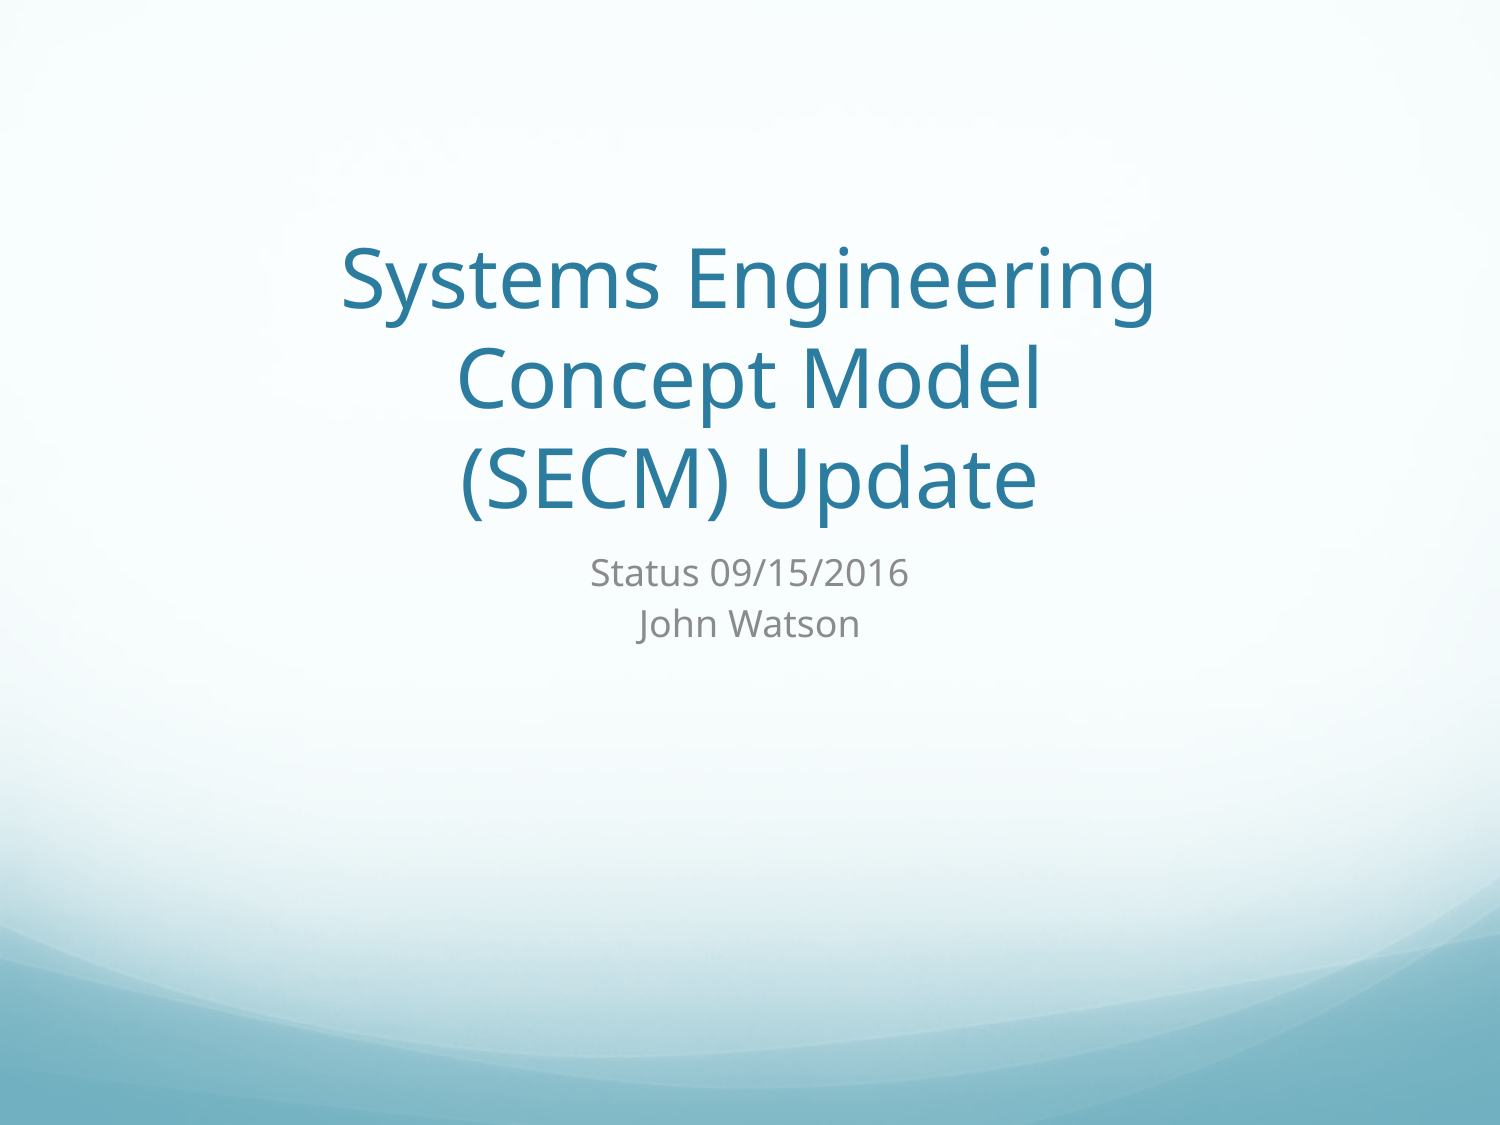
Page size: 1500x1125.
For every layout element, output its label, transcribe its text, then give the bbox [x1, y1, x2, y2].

title Systems Engineering Concept Model (SECM) Update [217, 249, 1283, 533]
subtitle Status 09/15/2016 John Watson [217, 541, 1283, 692]
